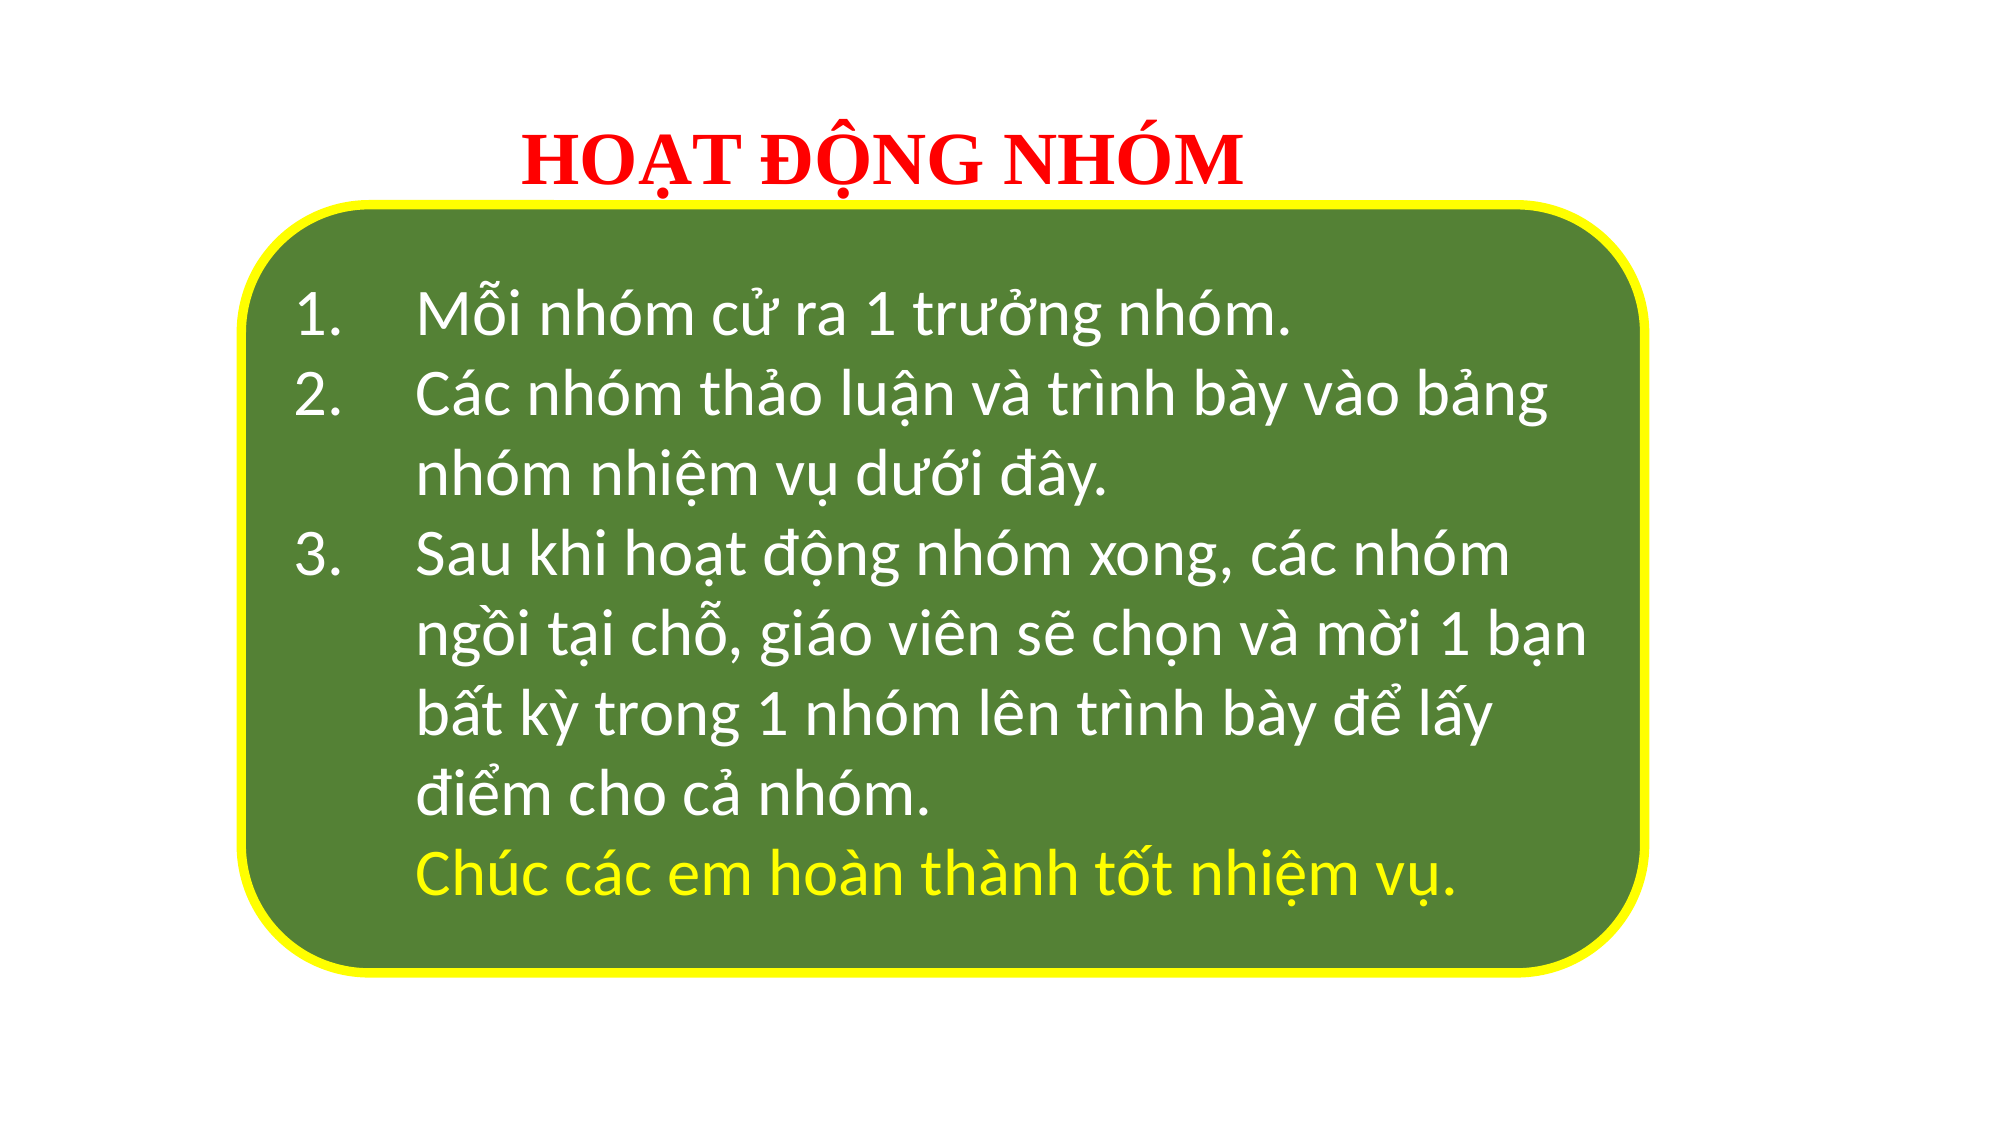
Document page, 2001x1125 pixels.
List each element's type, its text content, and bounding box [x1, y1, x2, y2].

text_box Mỗi nhóm cử ra 1 trưởng nhóm. Các nhóm thảo luận và trình bày vào bảng nhóm nhiệm vụ dưới đây. Sau khi hoạt động nhóm xong, các nhóm ngồi tại chỗ, giáo viên sẽ chọn và mời 1 bạn bất kỳ trong 1 nhóm lên trình bày để lấy điểm cho cả nhóm. Chúc các em hoàn thành tốt nhiệm vụ. [241, 204, 1645, 973]
text_box HOẠT ĐỘNG NHÓM [506, 102, 1320, 204]
